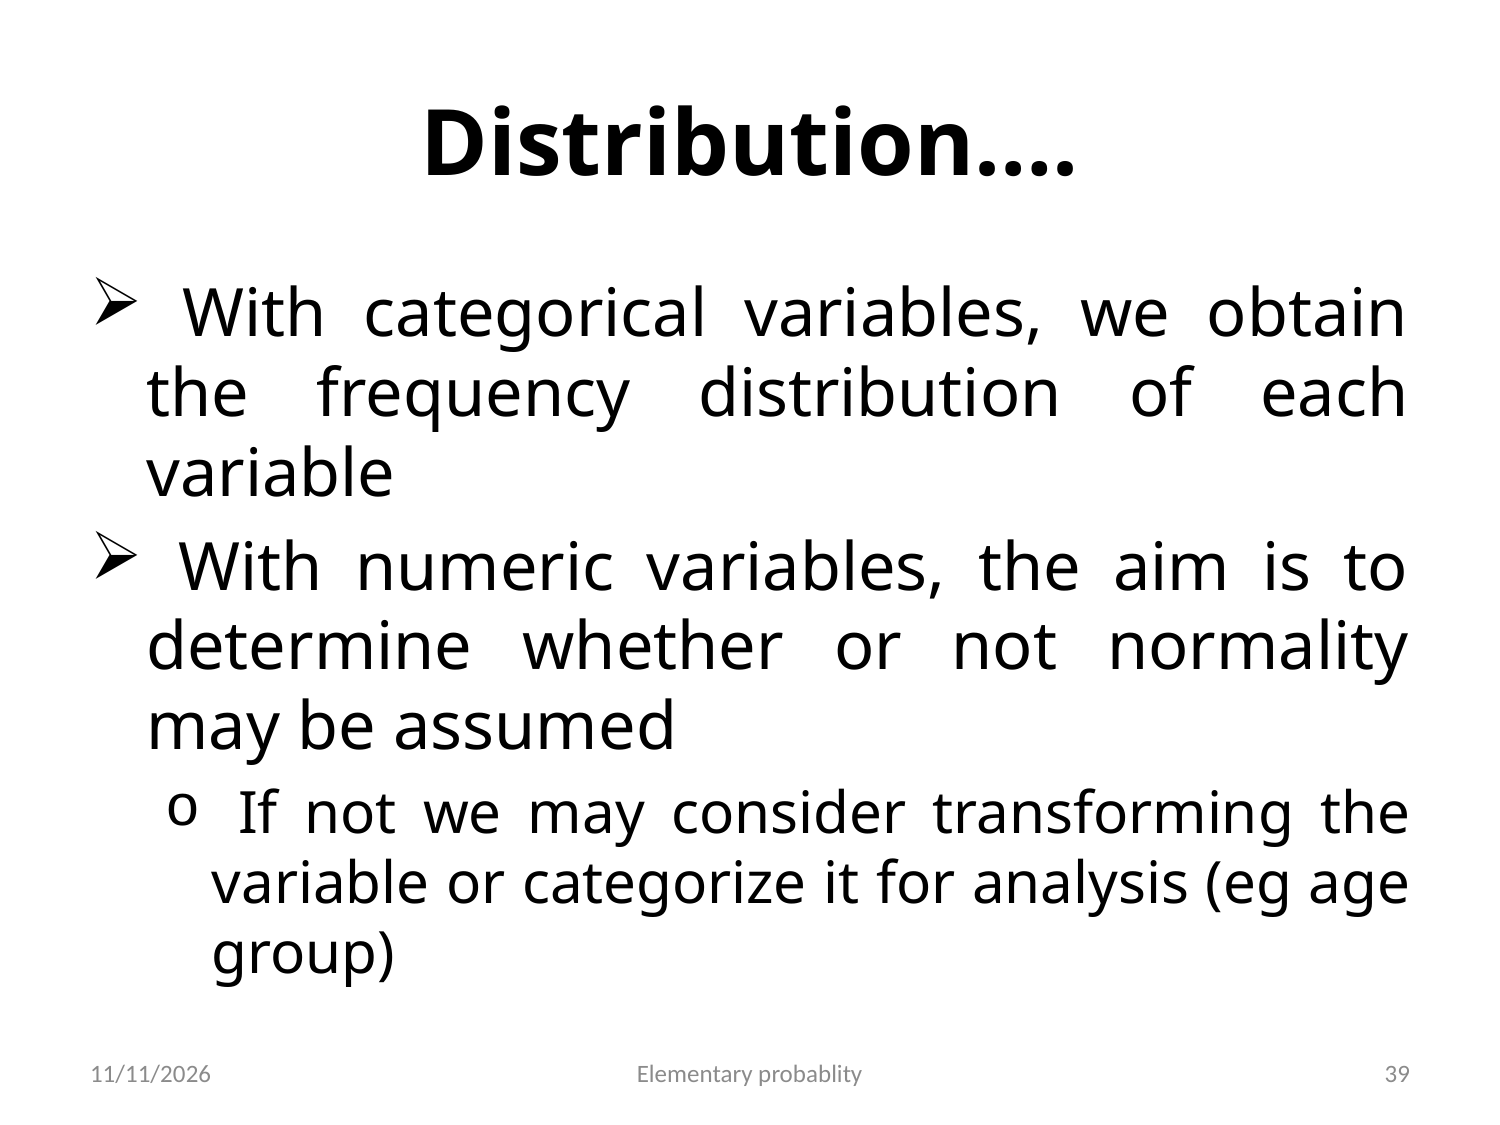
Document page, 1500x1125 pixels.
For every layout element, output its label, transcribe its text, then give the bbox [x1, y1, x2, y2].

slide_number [75, 1042, 425, 1103]
slide_number 39 [1074, 1042, 1425, 1103]
footer Elementary probablity [512, 1042, 988, 1103]
list With categorical variables, we obtain the frequency distribution of each variable With numeric variables, the aim is to determine whether or not normality may be assumed If not we may consider transforming the variable or categorize it for analysis (eg age group) [75, 262, 1425, 1005]
title Distribution…. [75, 45, 1425, 233]
